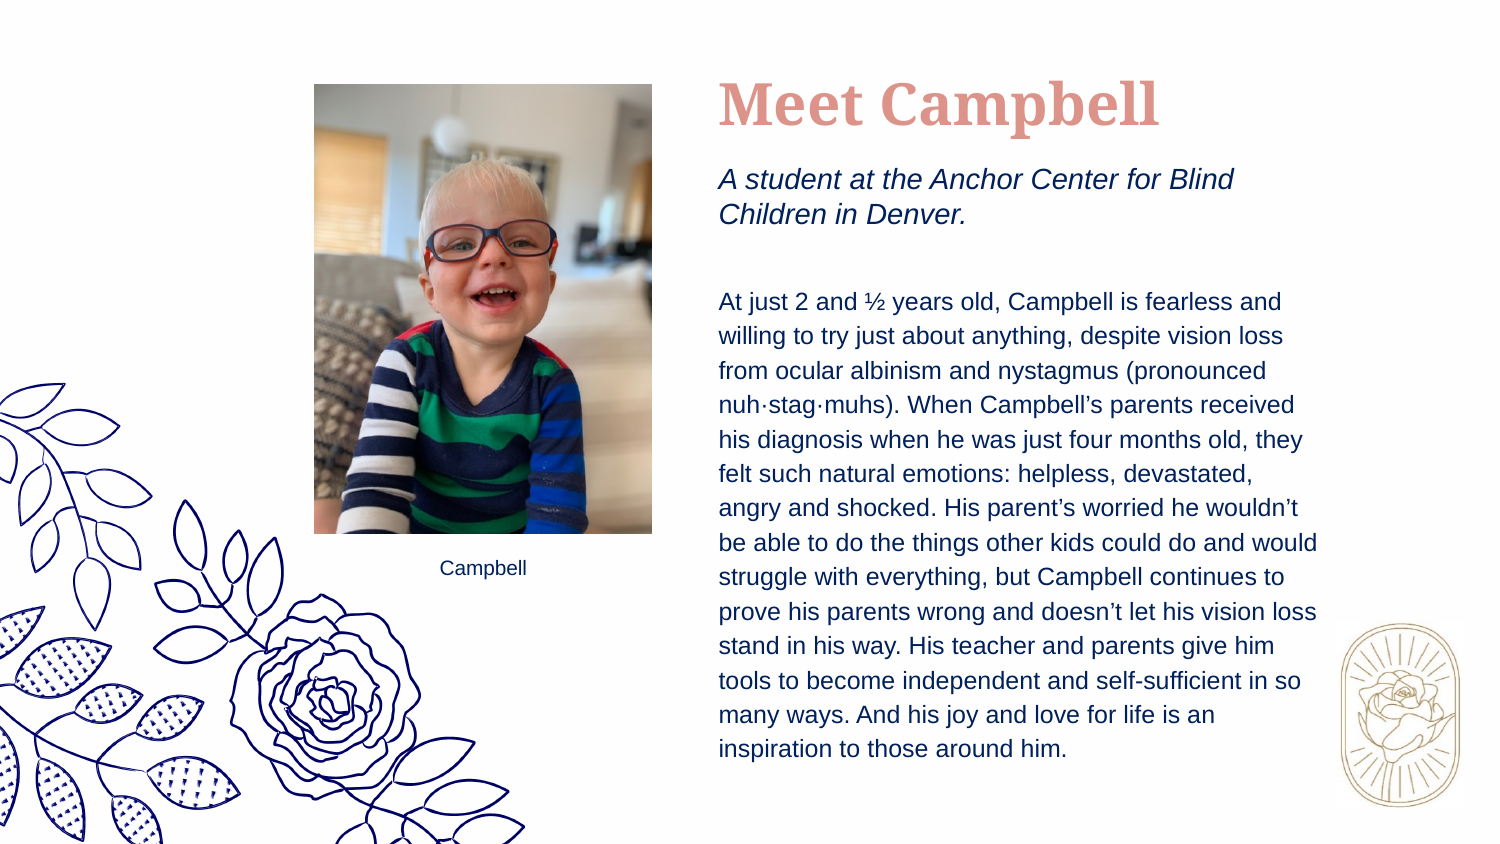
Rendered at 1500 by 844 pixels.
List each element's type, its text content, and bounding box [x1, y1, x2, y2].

text_box Campbell [314, 546, 652, 587]
text_box Meet Campbell A student at the Anchor Center for Blind Children in Denver. At just 2 and ½ years old, Campbell is fearless and willing to try just about anything, despite vision loss from ocular albinism and nystagmus (pronounced nuh·stag·muhs). When Campbell’s parents received his diagnosis when he was just four months old, they felt such natural emotions: helpless, devastated, angry and shocked. His parent’s worried he wouldn’t be able to do the things other kids could do and would struggle with everything, but Campbell continues to prove his parents wrong and doesn’t let his vision loss stand in his way. His teacher and parents give him tools to become independent and self-sufficient in so many ways. And his joy and love for life is an inspiration to those around him. [703, 59, 1338, 771]
picture [0, 0, 1500, 844]
